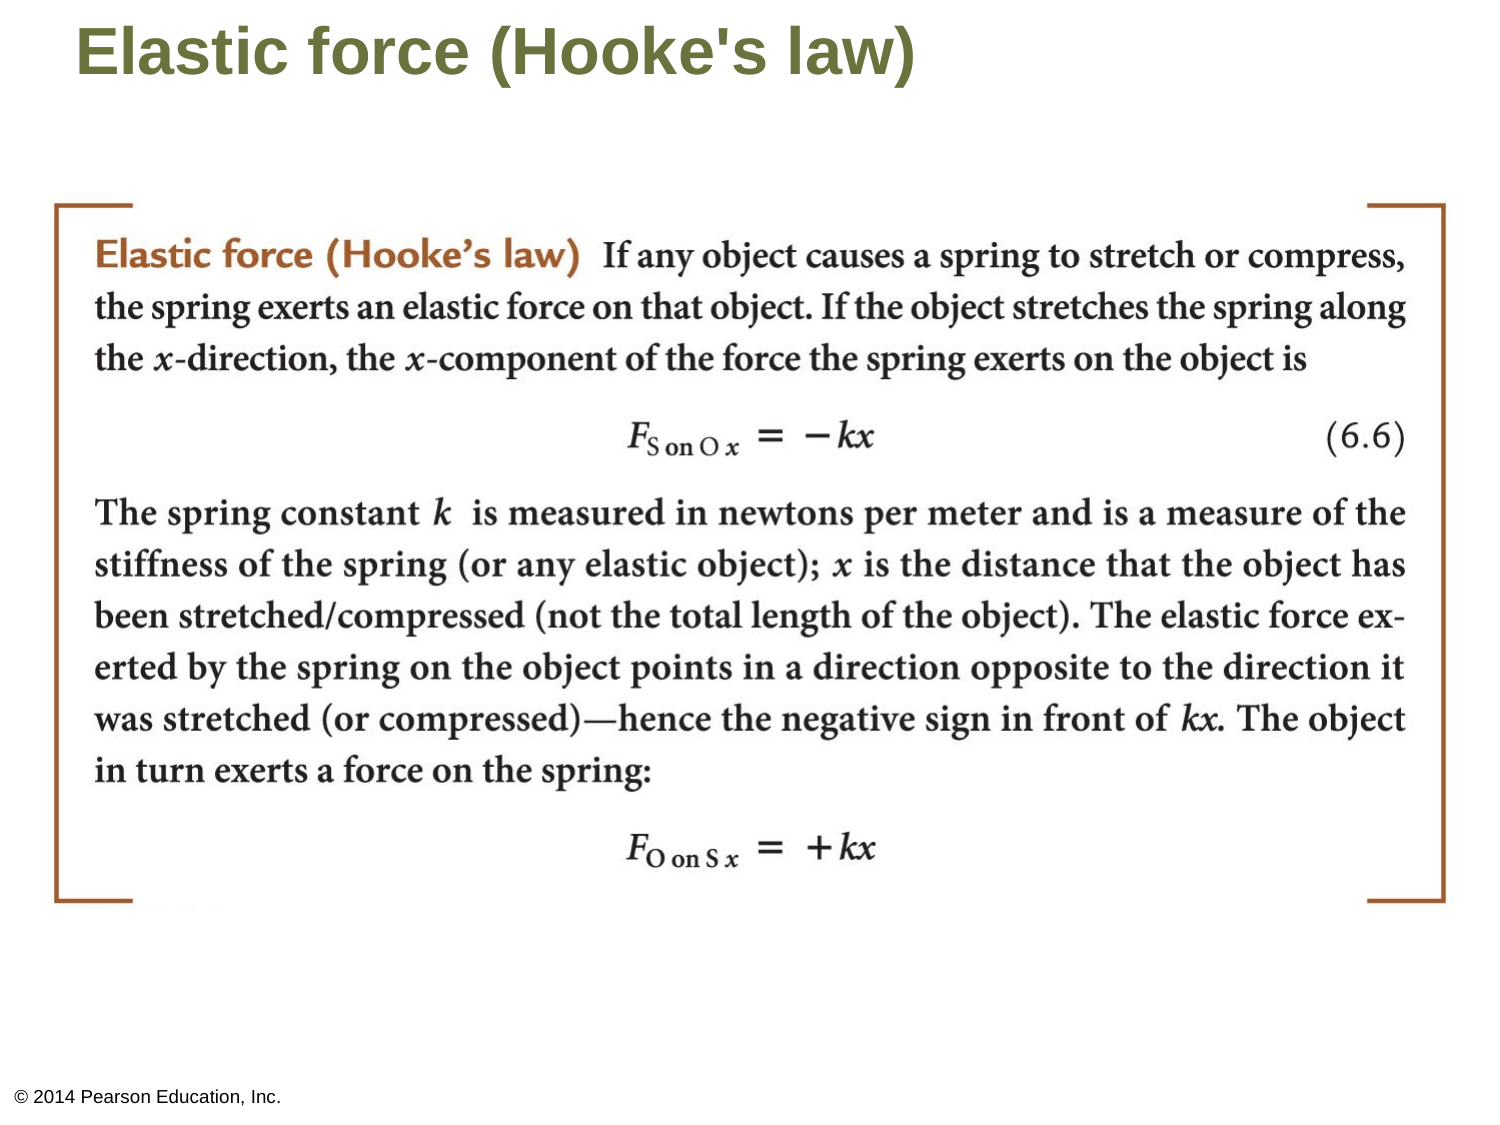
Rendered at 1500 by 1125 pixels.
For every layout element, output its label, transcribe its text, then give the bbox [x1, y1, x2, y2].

picture [44, 193, 1456, 909]
title Elastic force (Hooke's law) [0, 0, 1500, 96]
footer © 2014 Pearson Education, Inc. [14, 1084, 900, 1115]
